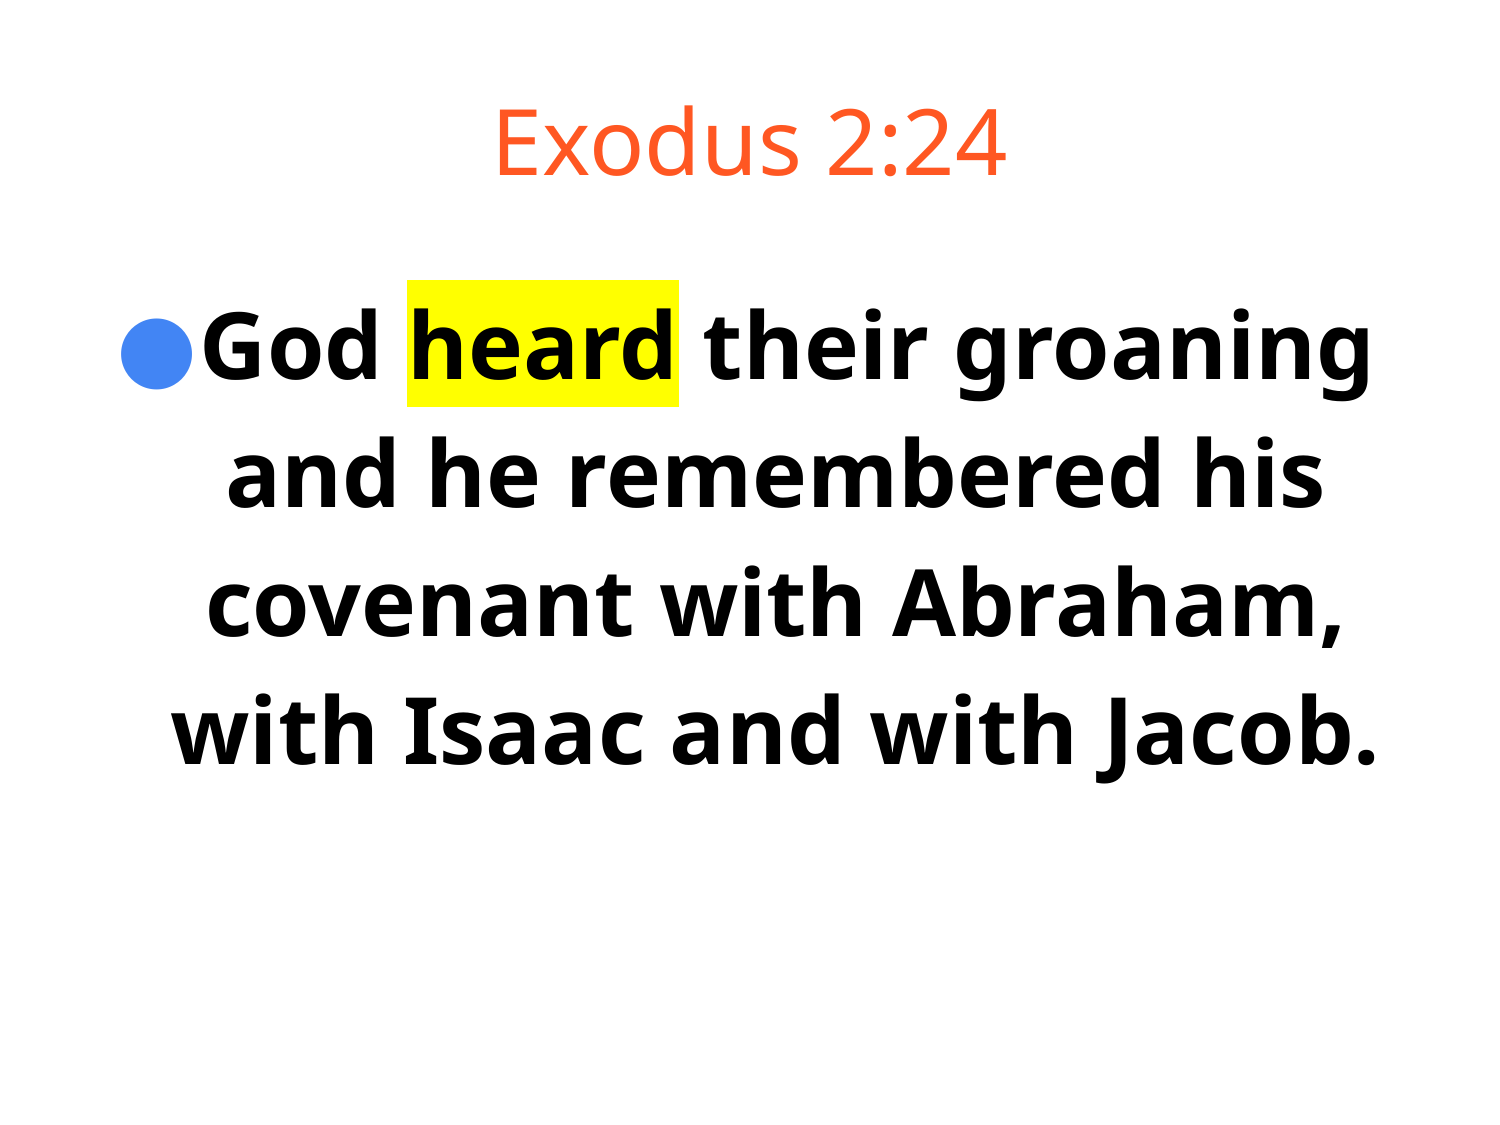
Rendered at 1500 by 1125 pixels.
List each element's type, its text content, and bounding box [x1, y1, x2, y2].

list God heard their groaning and he remembered his covenant with Abraham, with Isaac and with Jacob. [75, 262, 1425, 1005]
title Exodus 2:24 [75, 45, 1425, 233]
